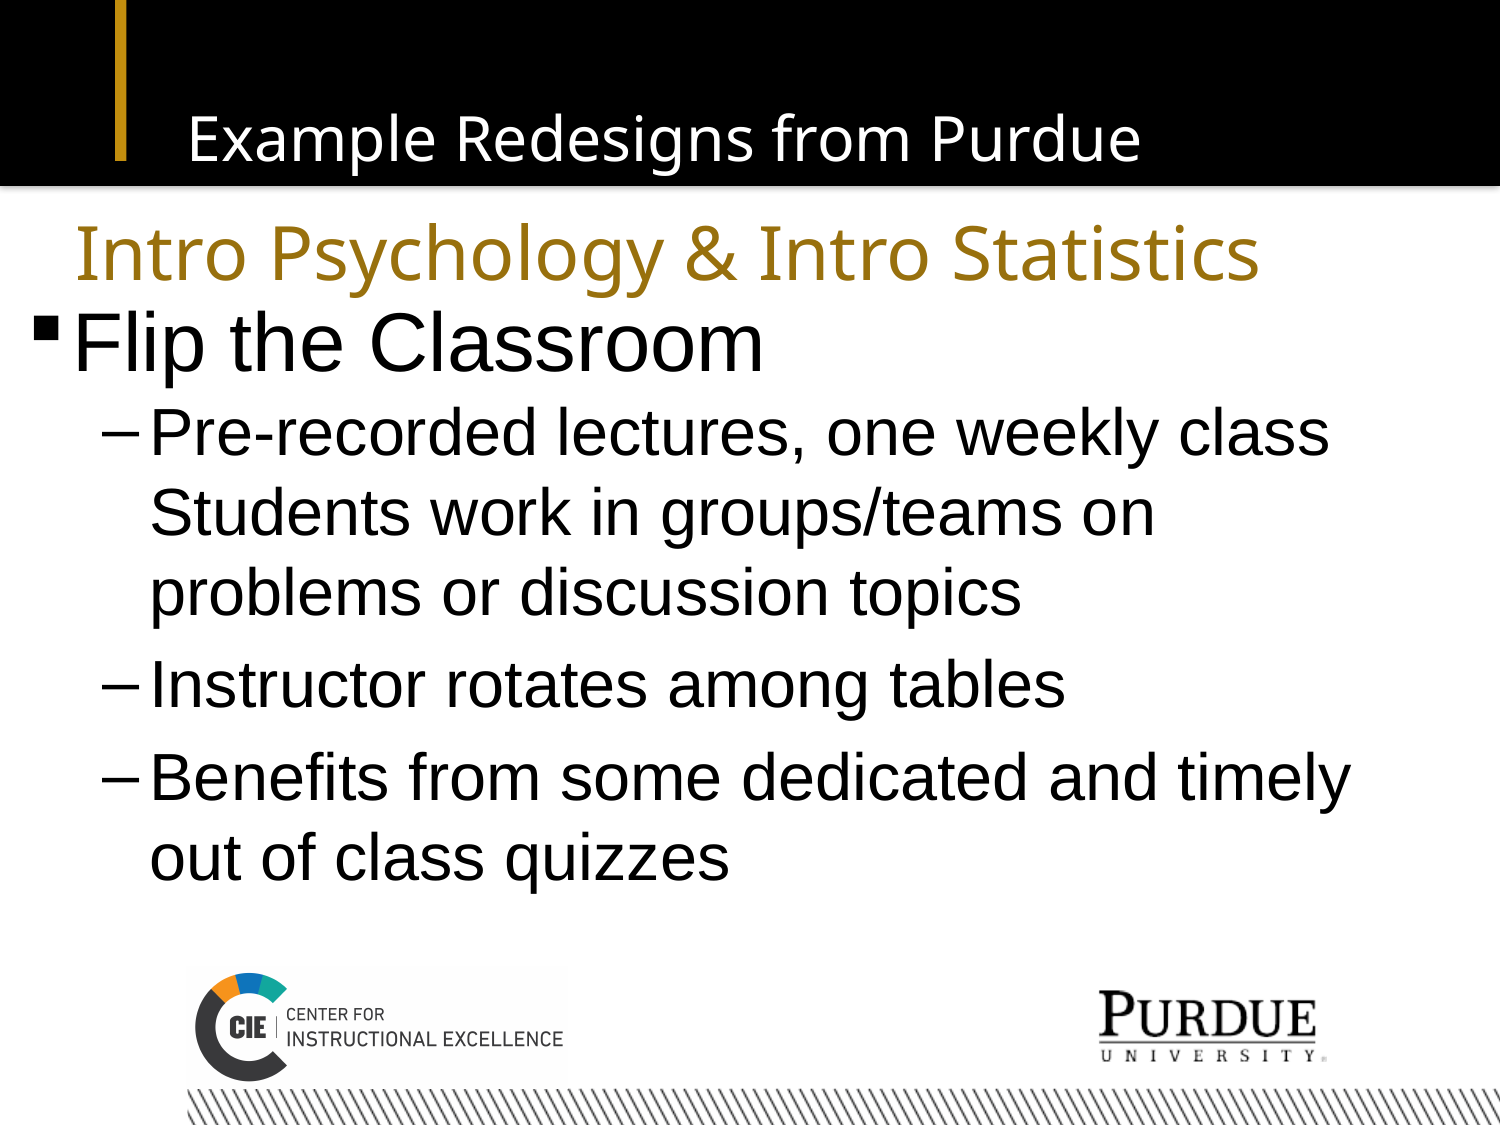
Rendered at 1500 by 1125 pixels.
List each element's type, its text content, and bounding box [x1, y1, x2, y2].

title Example Redesigns from Purdue [186, 98, 1323, 186]
list Flip the Classroom Pre-recorded lectures, one weekly class Students work in groups/teams on problems or discussion topics Instructor rotates among tables Benefits from some dedicated and timely out of class quizzes [27, 325, 1428, 958]
list Intro Psychology & Intro Statistics [75, 205, 1428, 275]
picture [186, 966, 568, 1089]
